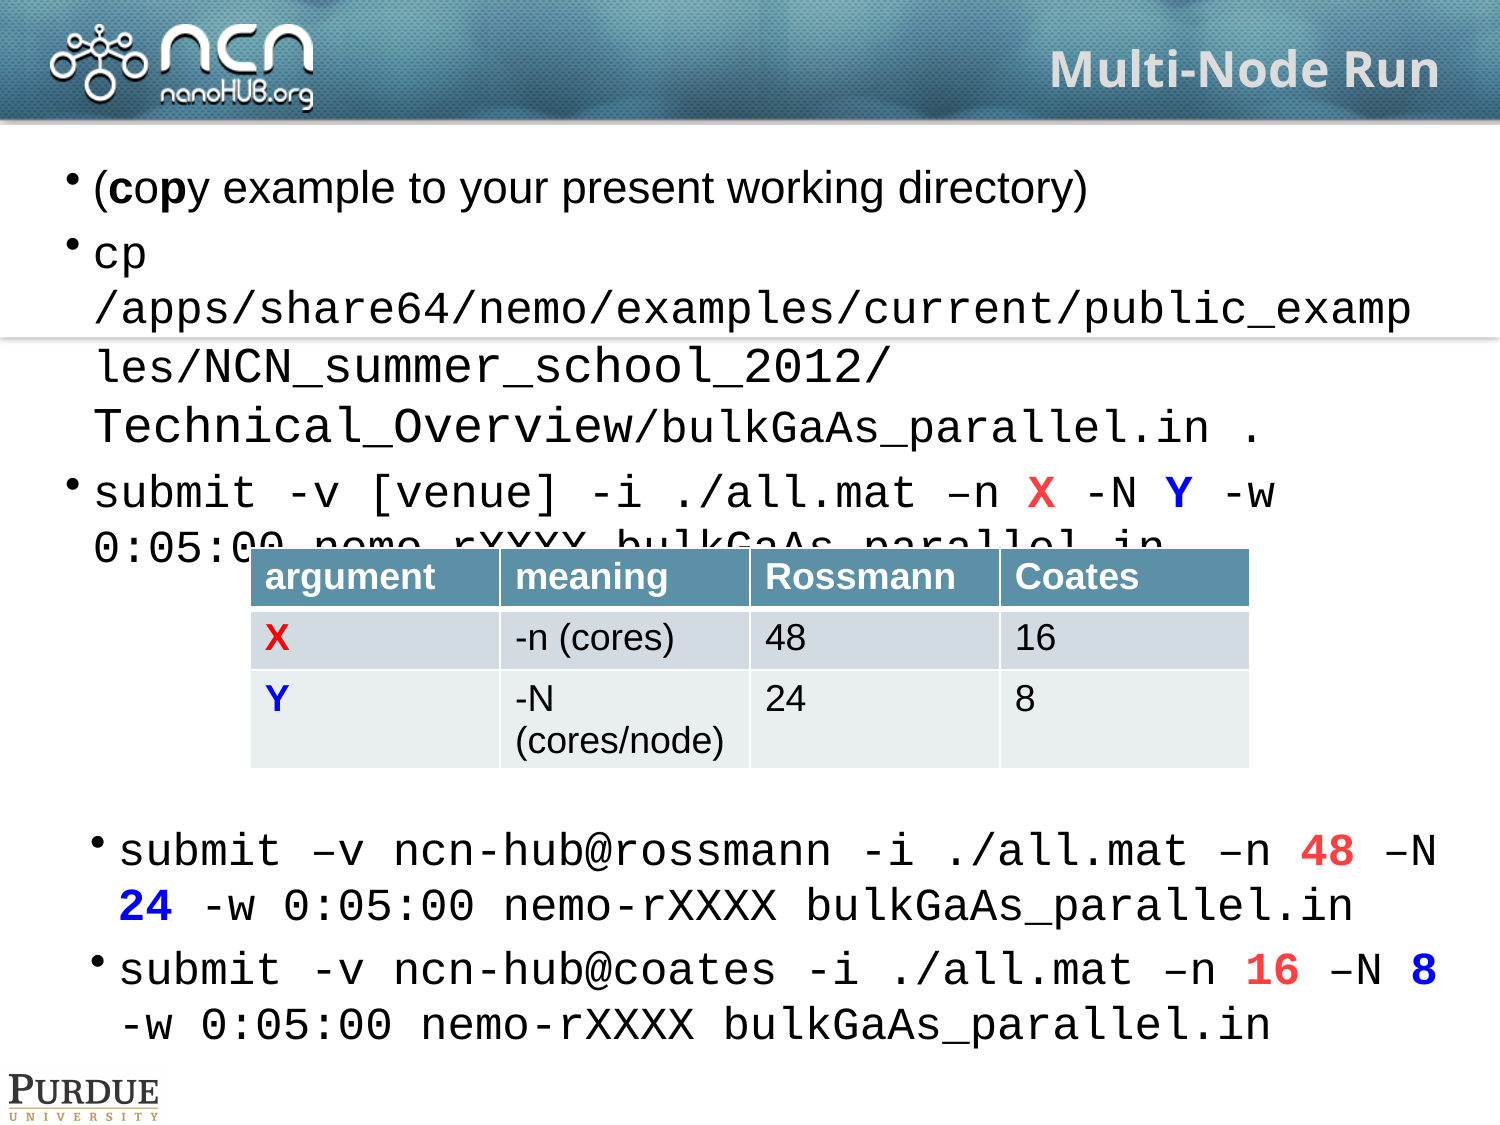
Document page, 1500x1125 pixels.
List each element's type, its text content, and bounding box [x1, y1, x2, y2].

list (copy example to your present working directory) cp /apps/share64/nemo/examples/current/public_examples/NCN_summer_school_2012/Technical_Overview/bulkGaAs_parallel.in . submit -v [venue] -i ./all.mat –n X -N Y -w 0:05:00 nemo-rXXXX bulkGaAs_parallel.in [50, 149, 1450, 1050]
title Multi-Node Run [50, 24, 1457, 111]
text_box submit –v ncn-hub@rossmann -i ./all.mat –n 48 –N 24 -w 0:05:00 nemo-rXXXX bulkGaAs_parallel.in submit -v ncn-hub@coates -i ./all.mat –n 16 –N 8 -w 0:05:00 nemo-rXXXX bulkGaAs_parallel.in [75, 812, 1475, 1125]
table_header argument [251, 549, 499, 606]
picture [0, 0, 1500, 124]
table_cell -N (cores/node) [501, 671, 749, 768]
table_header meaning [501, 549, 749, 606]
table_header Rossmann [751, 549, 999, 606]
table_cell Y [251, 671, 499, 768]
picture [0, 1069, 75, 1125]
table_header Coates [1001, 549, 1249, 606]
table_cell 8 [1001, 671, 1249, 768]
table_cell 16 [1001, 612, 1249, 669]
table_cell -n (cores) [501, 612, 749, 669]
table_cell X [251, 612, 499, 669]
table_cell 48 [751, 612, 999, 669]
table_cell 24 [751, 671, 999, 768]
